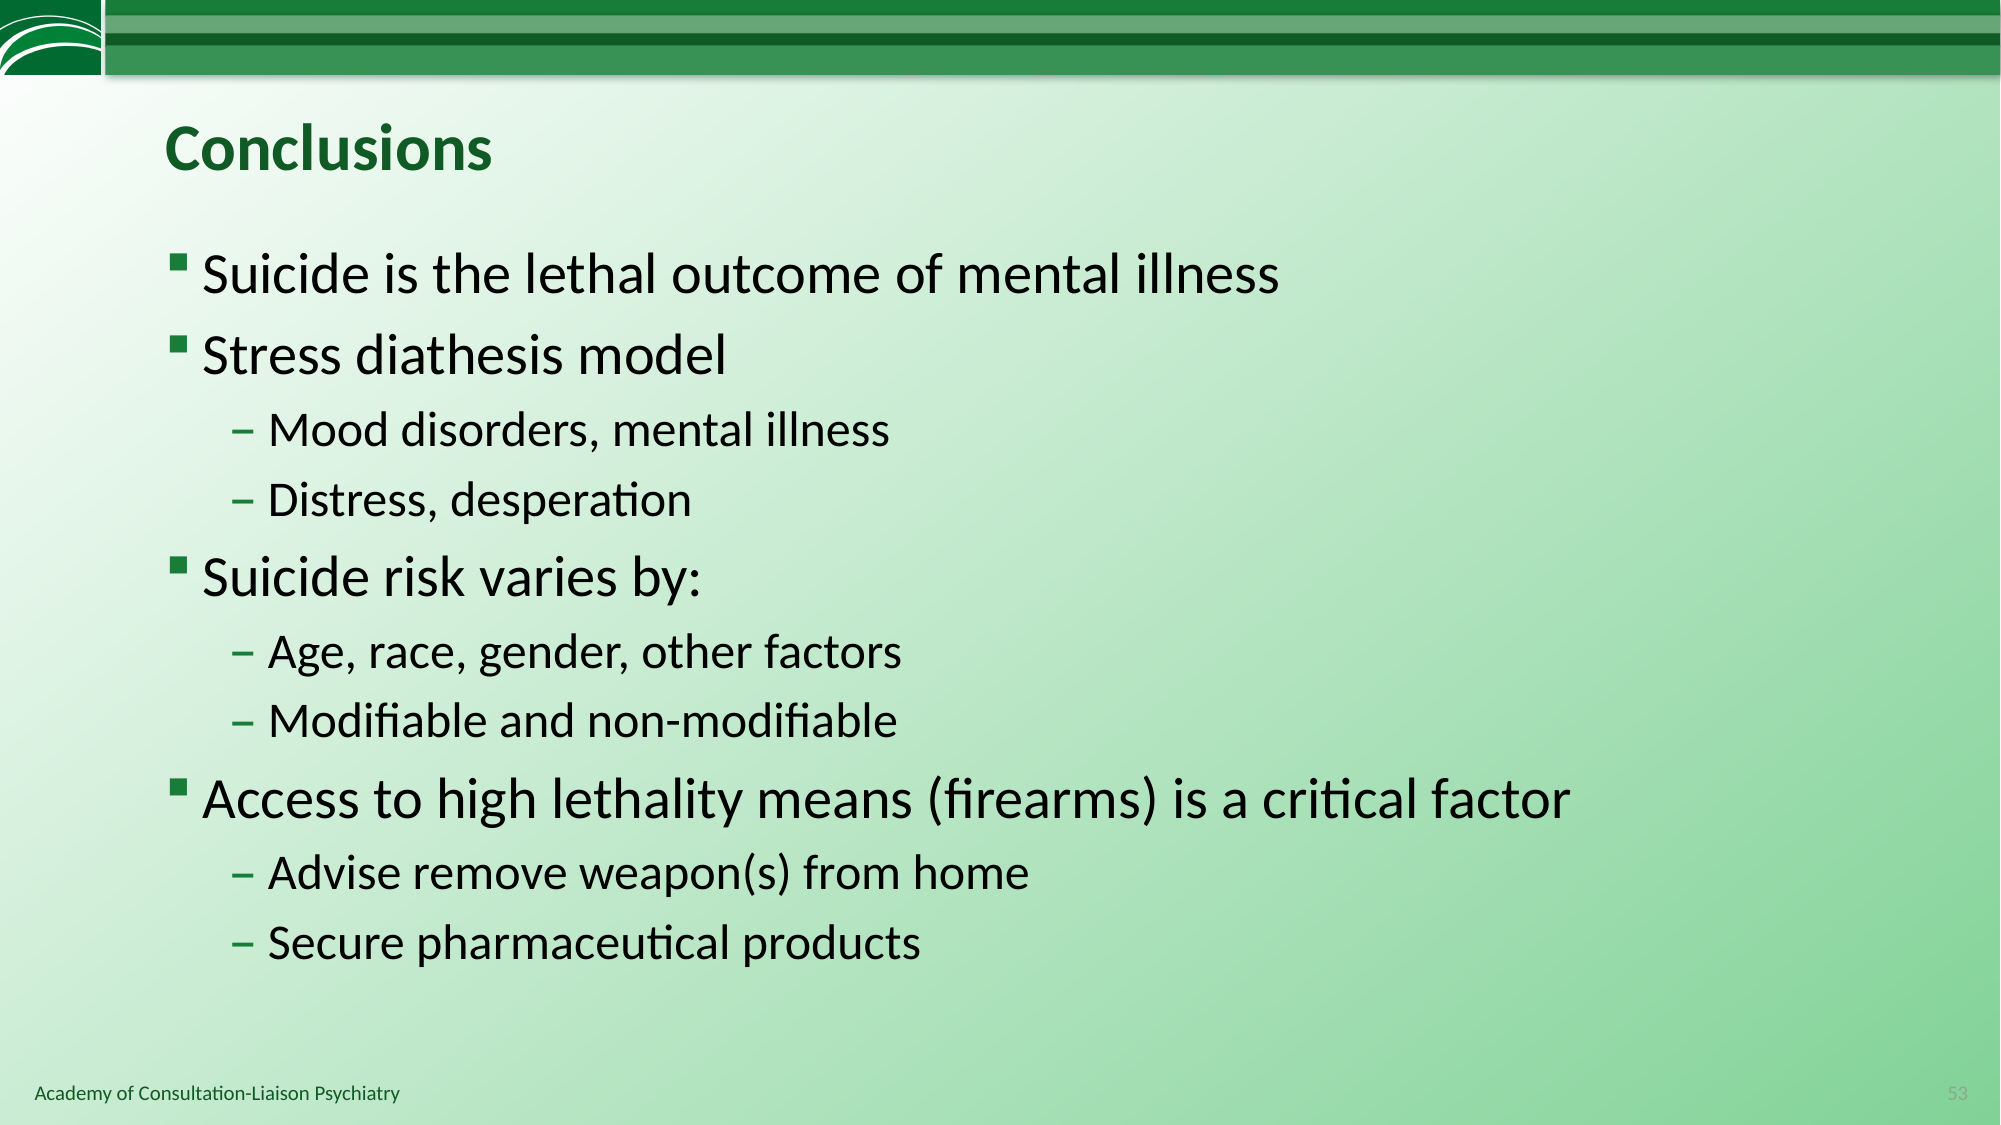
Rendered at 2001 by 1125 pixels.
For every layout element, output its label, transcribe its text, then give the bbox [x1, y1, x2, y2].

slide_number 53 [1903, 1062, 1984, 1122]
list Suicide is the lethal outcome of mental illness Stress diathesis model Mood disorders, mental illness Distress, desperation Suicide risk varies by: Age, race, gender, other factors Modifiable and non-modifiable Access to high lethality means (firearms) is a critical factor Advise remove weapon(s) from home Secure pharmaceutical products [150, 227, 1850, 1028]
title Conclusions [150, 50, 1850, 227]
picture [0, 0, 101, 75]
